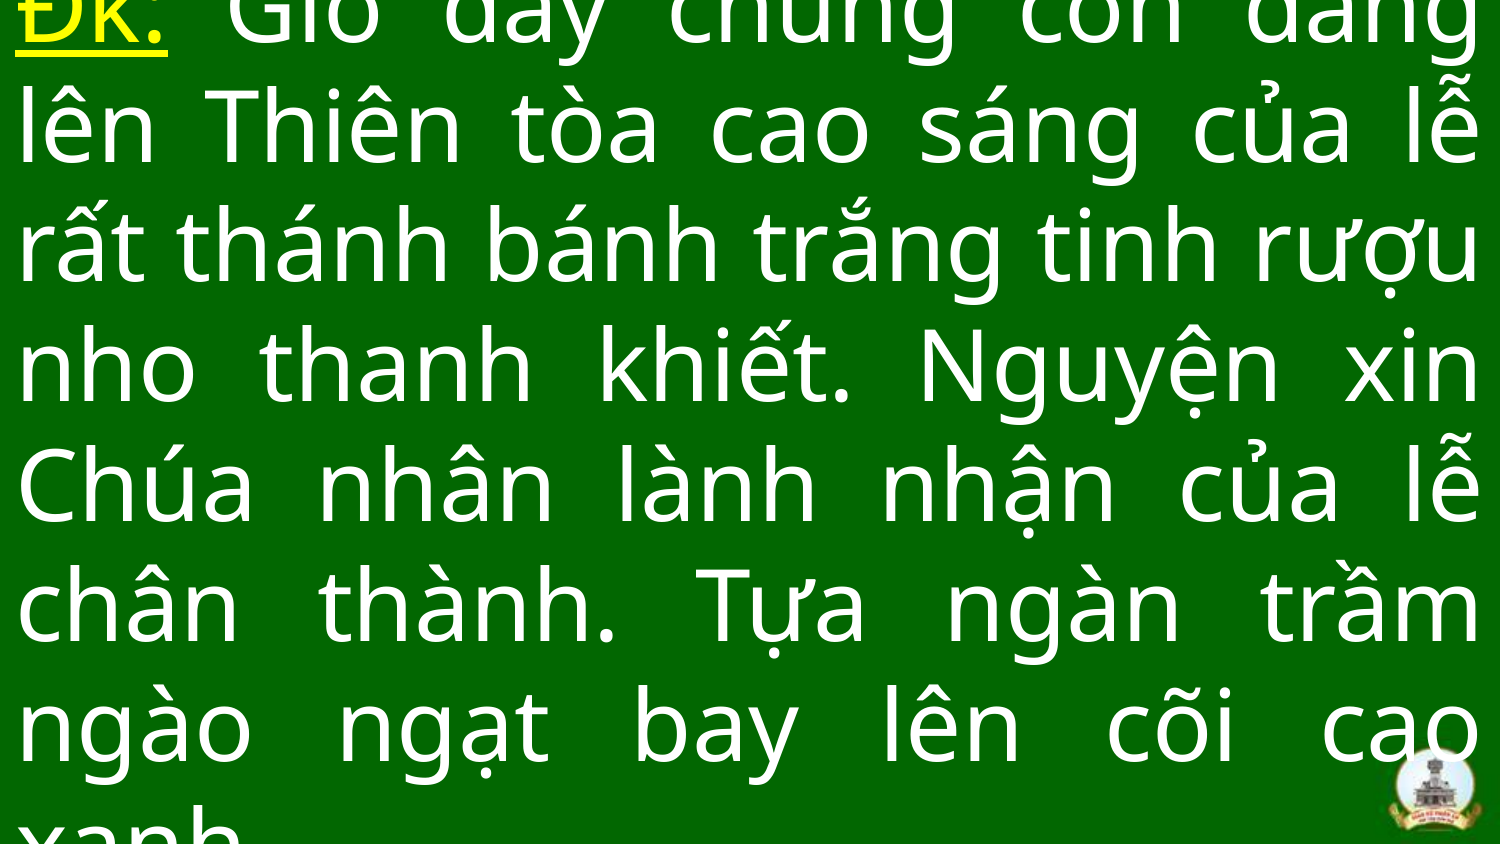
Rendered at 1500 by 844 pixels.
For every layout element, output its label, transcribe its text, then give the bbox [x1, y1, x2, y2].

title Đk: Giờ đây chúng con dâng lên Thiên tòa cao sáng của lễ rất thánh bánh trắng tinh rượu nho thanh khiết. Nguyện xin Chúa nhân lành nhận của lễ chân thành. Tựa ngàn trầm ngào ngạt bay lên cõi cao xanh. [0, 0, 1500, 844]
